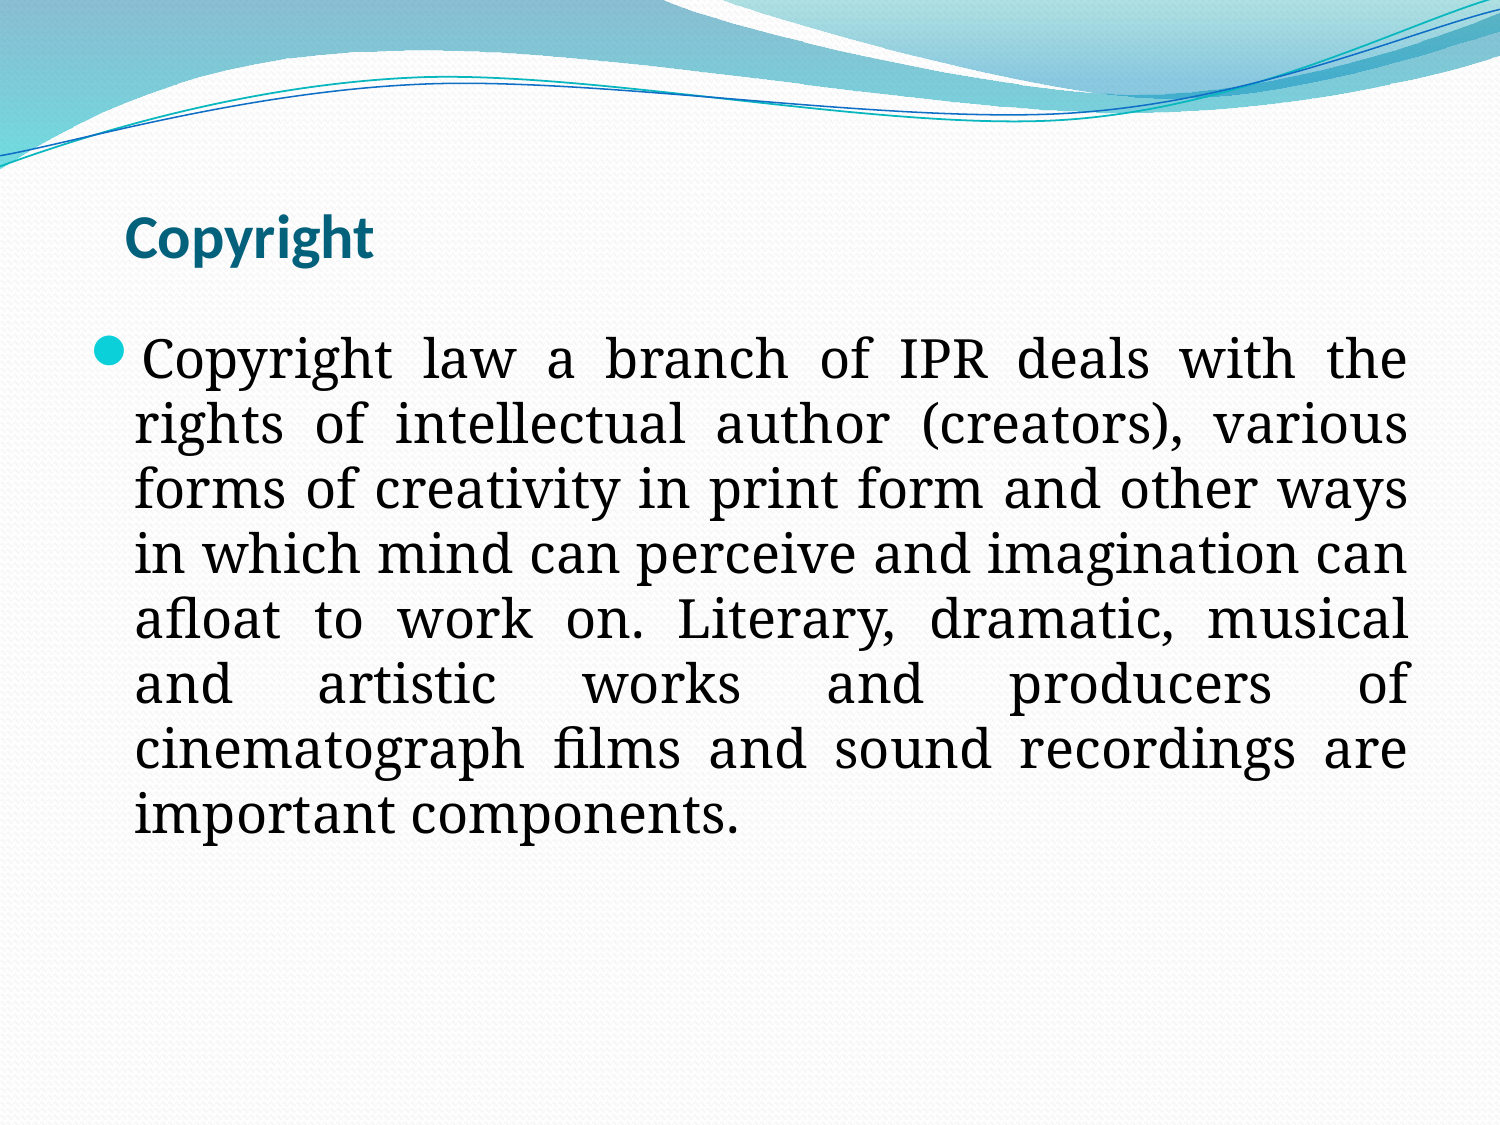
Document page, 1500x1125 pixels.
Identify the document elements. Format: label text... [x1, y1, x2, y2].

list Copyright law a branch of IPR deals with the rights of intellectual author (creators), various forms of creativity in print form and other ways in which mind can perceive and imagination can afloat to work on. Literary, dramatic, musical and artistic works and producers of cinematograph films and sound recordings are important components. [75, 317, 1425, 1038]
title Copyright [125, 187, 1350, 317]
